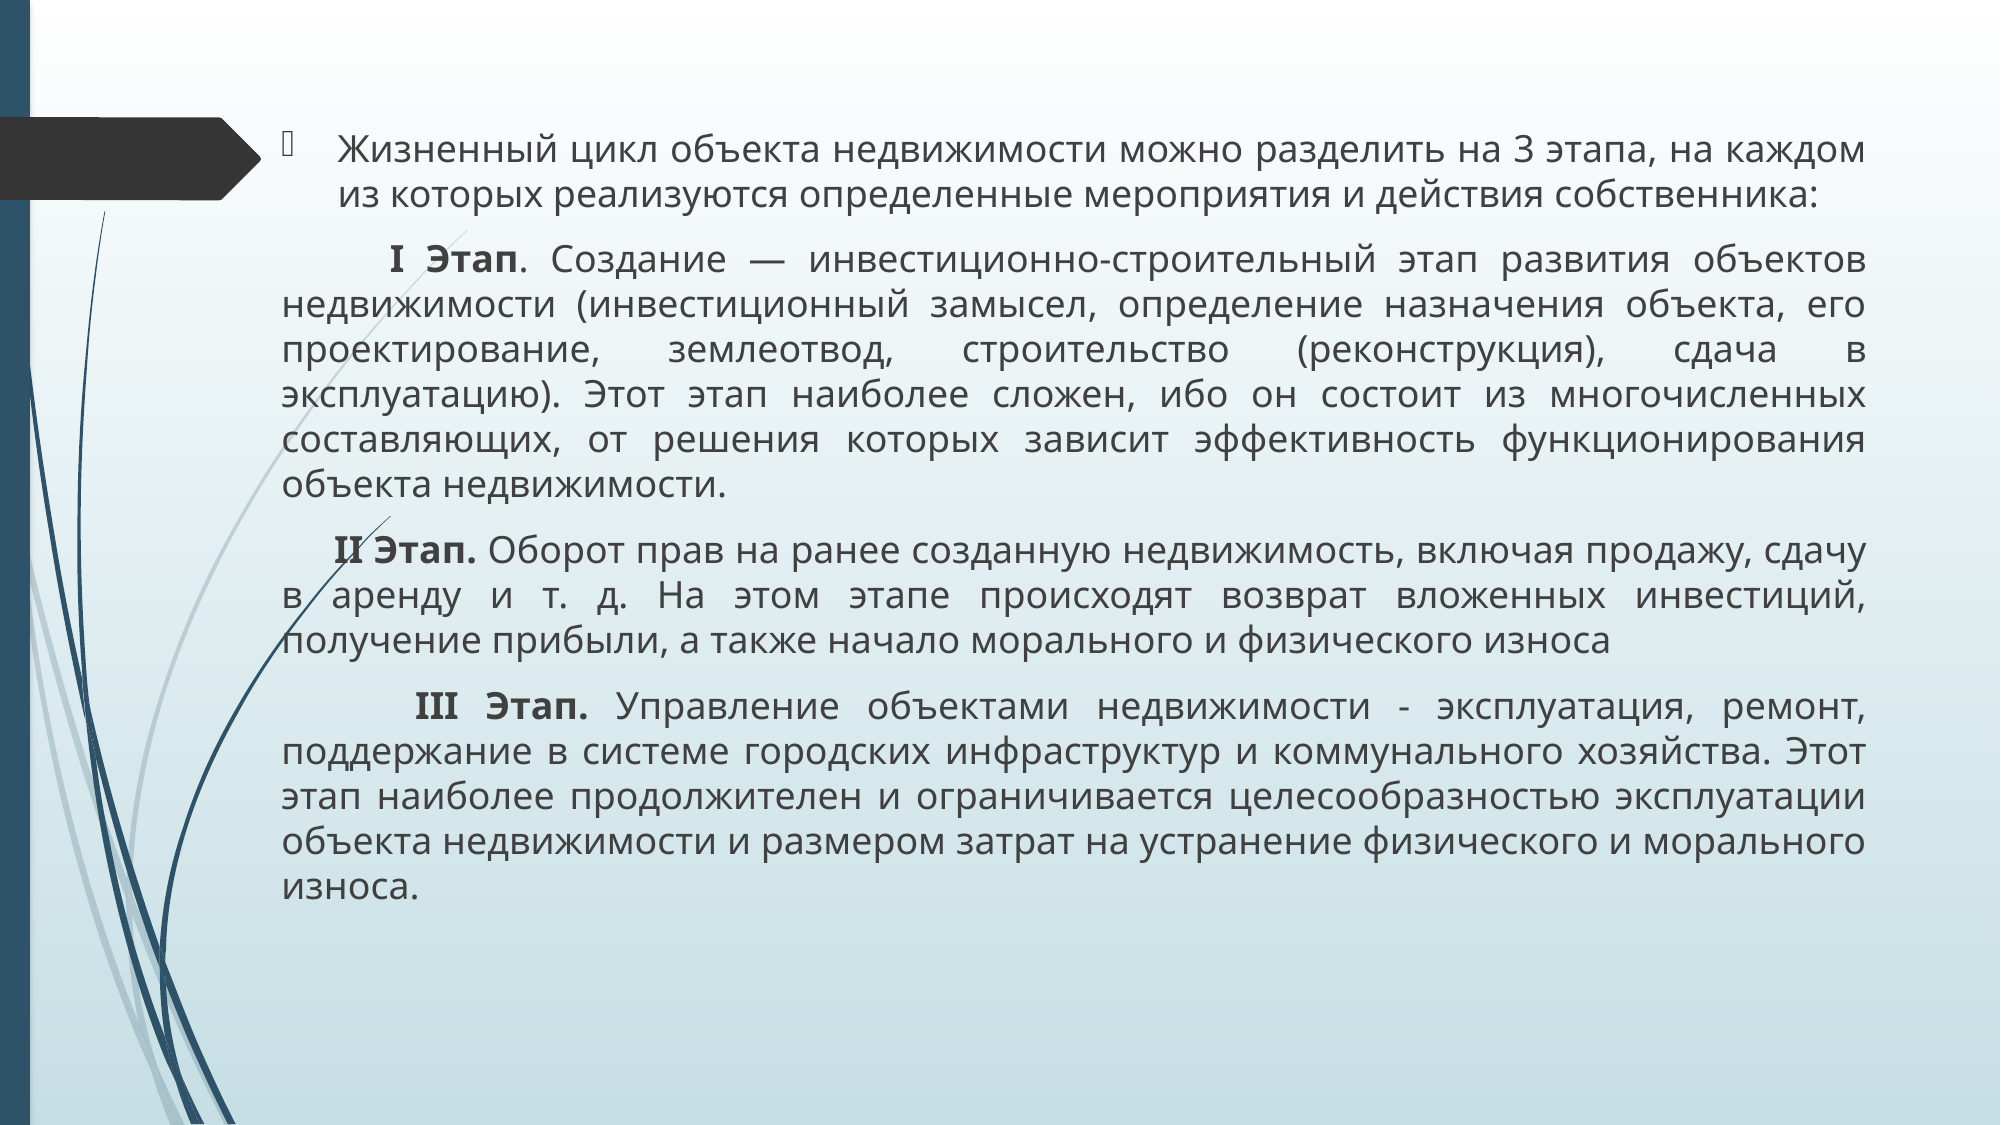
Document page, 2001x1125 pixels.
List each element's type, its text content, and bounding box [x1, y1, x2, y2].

list Жизненный цикл объекта недвижимости можно разделить на 3 этапа, на каждом из которых реализуются определенные мероприятия и действия собственника: I Этап. Создание — инвестиционно-строительный этап развития объектов недвижимости (инвестиционный замысел, определение назначения объекта, его проектирование, землеотвод, строительство (реконструкция), сдача в эксплуатацию). Этот этап наиболее сложен, ибо он состоит из многочисленных составляющих, от решения которых зависит эффективность функционирования объекта недвижимости. II Этап. Оборот прав на ранее созданную недвижимость, включая продажу, сдачу в аренду и т. д. На этом этапе происходят возврат вложенных инвестиций, получение прибыли, а также начало морального и физического износа III Этап. Управление объектами недвижимости - эксплуатация, ремонт, поддержание в системе городских инфраструктур и коммунального хозяйства. Этот этап наиболее продолжителен и ограничивается целесообразностью эксплуатации объекта недвижимости и размером затрат на устранение физического и морального износа. [266, 117, 1883, 1077]
